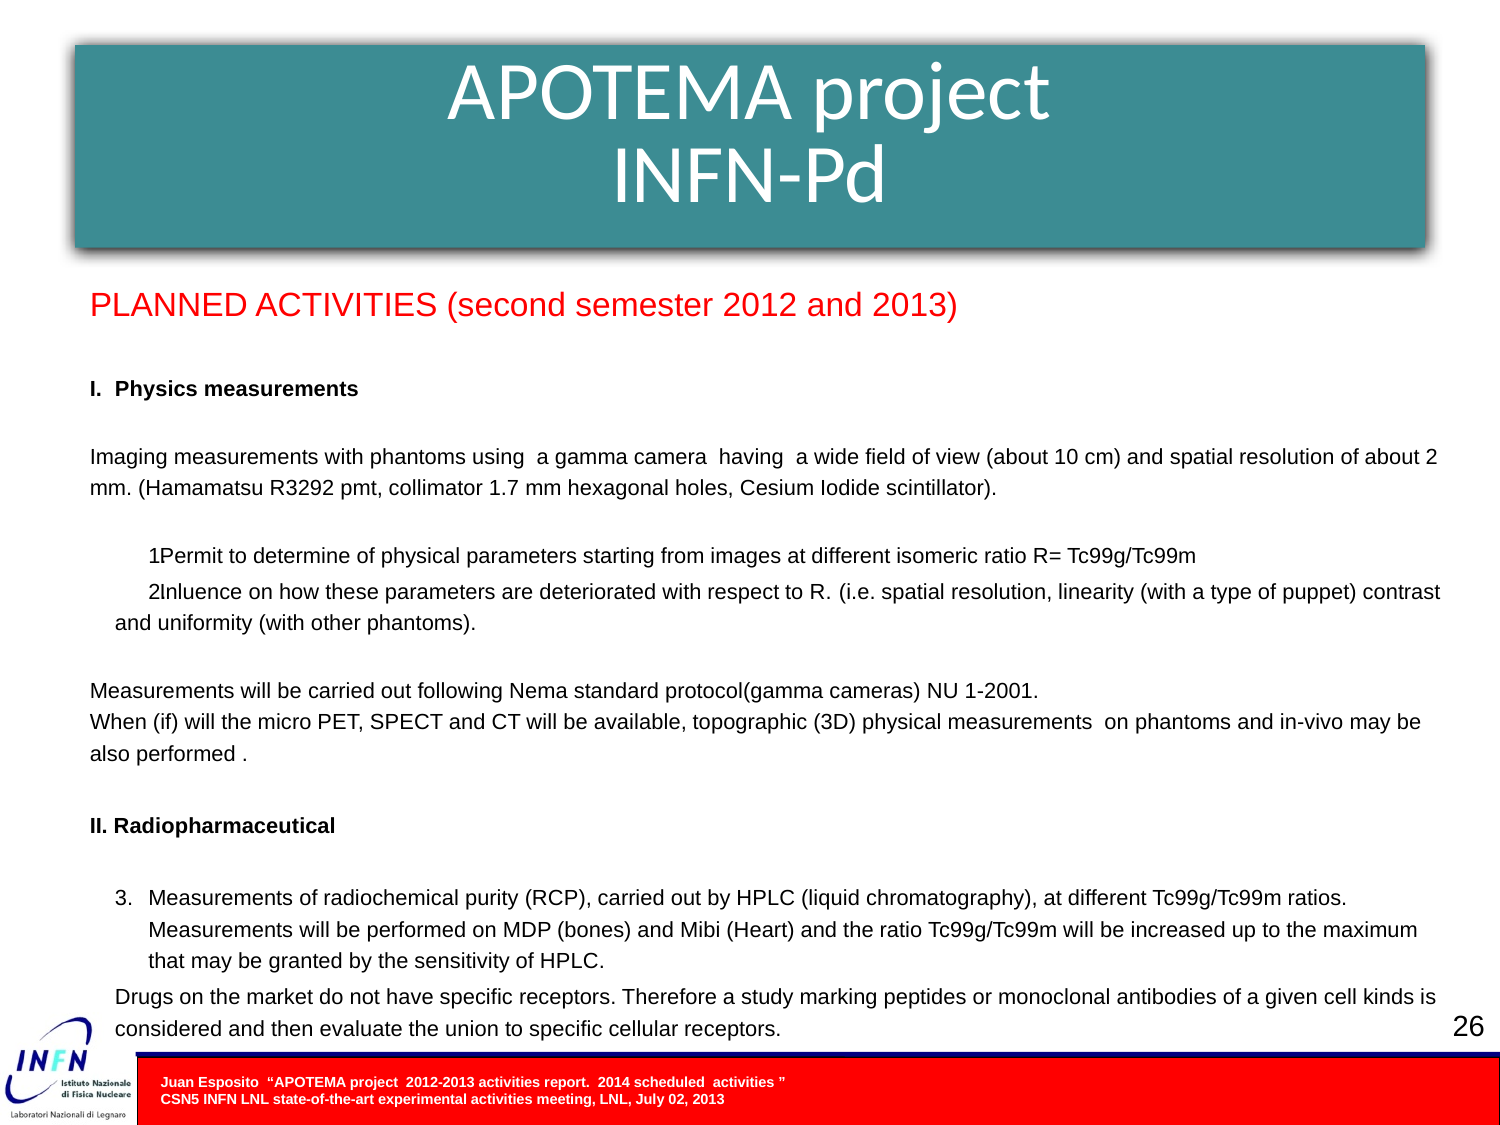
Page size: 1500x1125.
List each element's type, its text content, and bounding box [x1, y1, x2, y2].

slide_number 26 [1149, 999, 1500, 1079]
title APOTEMA project INFN-Pd [75, 45, 1425, 248]
list PLANNED ACTIVITIES (second semester 2012 and 2013) Physics measurements Imaging measurements with phantoms using a gamma camera having a wide field of view (about 10 cm) and spatial resolution of about 2 mm. (Hamamatsu R3292 pmt, collimator 1.7 mm hexagonal holes, Cesium Iodide scintillator). Permit to determine of physical parameters starting from images at different isomeric ratio R= Tc99g/Tc99m Inluence on how these parameters are deteriorated with respect to R. (i.e. spatial resolution, linearity (with a type of puppet) contrast and uniformity (with other phantoms). Measurements will be carried out following Nema standard protocol(gamma cameras) NU 1-2001. When (if) will the micro PET, SPECT and CT will be available, topographic (3D) physical measurements on phantoms and in-vivo may be also performed . II. Radiopharmaceutical Measurements of radiochemical purity (RCP), carried out by HPLC (liquid chromatography), at different Tc99g/Tc99m ratios. Measurements will be performed on MDP (bones) and Mibi (Heart) and the ratio Tc99g/Tc99m will be increased up to the maximum that may be granted by the sensitivity of HPLC. Drugs on the market do not have specific receptors. Therefore a study marking peptides or monoclonal antibodies of a given cell kinds is considered and then evaluate the union to specific cellular receptors. [75, 275, 1463, 1050]
picture [0, 1012, 136, 1125]
